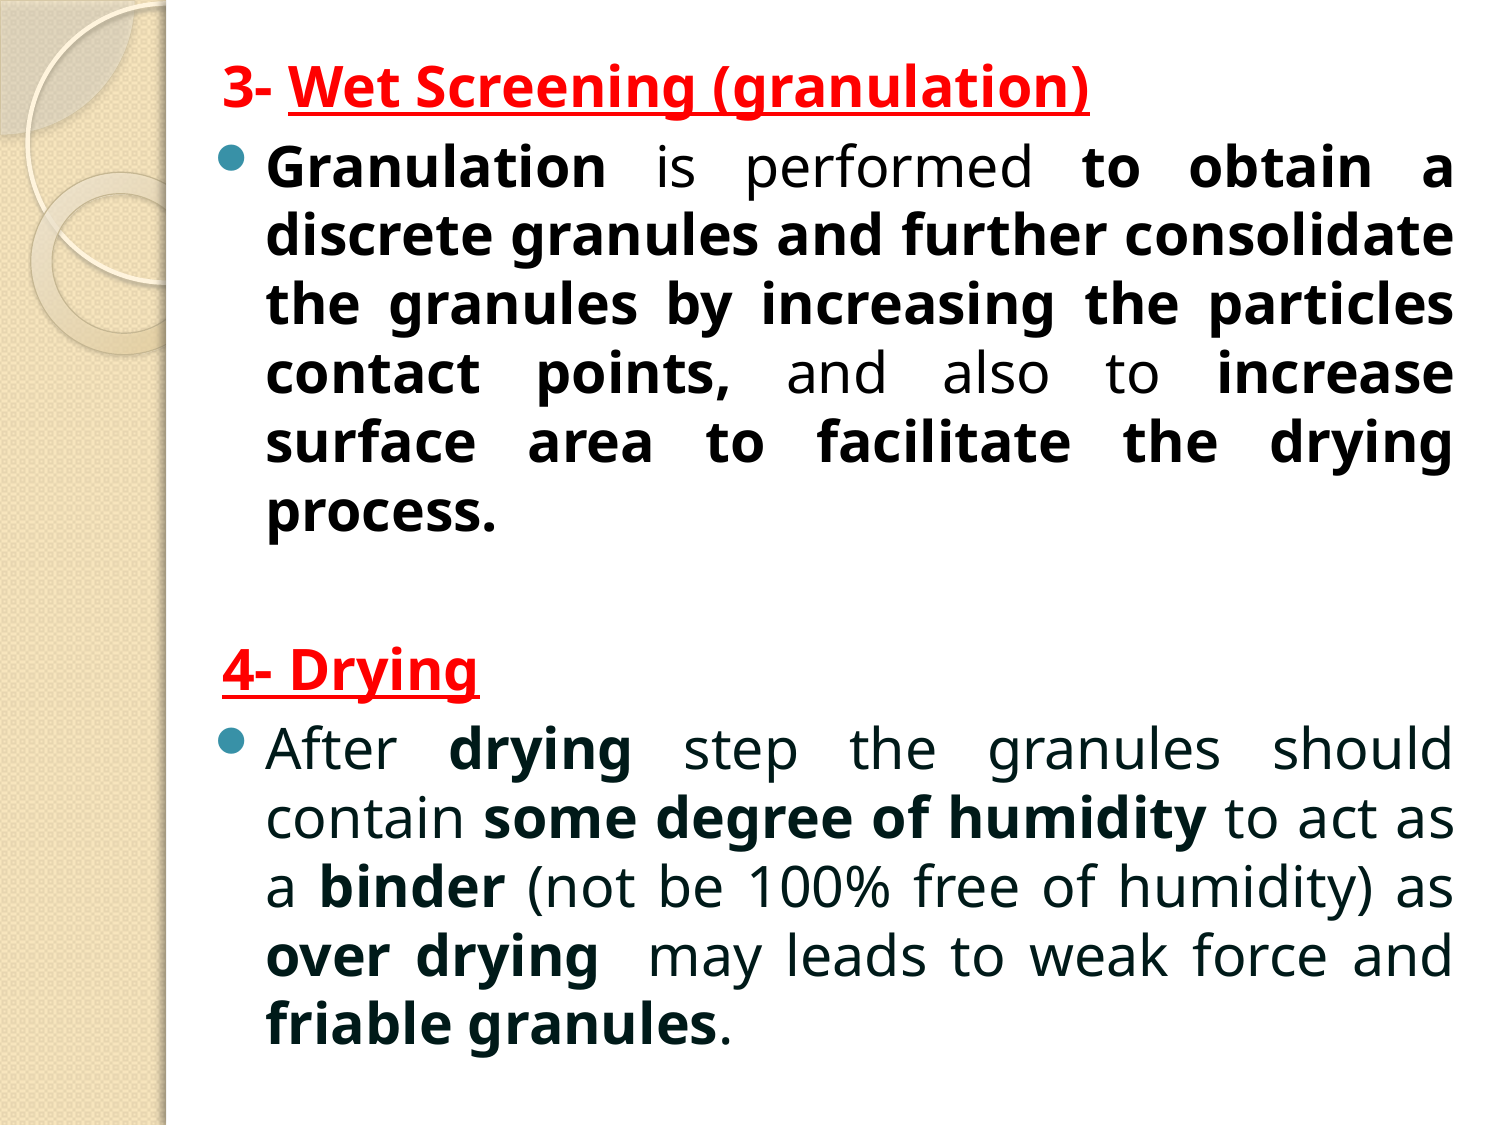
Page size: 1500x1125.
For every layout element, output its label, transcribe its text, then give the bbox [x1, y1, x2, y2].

list 3- Wet Screening (granulation) Granulation is performed to obtain a discrete granules and further consolidate the granules by increasing the particles contact points, and also to increase surface area to facilitate the drying process. 4- Drying After drying step the granules should contain some degree of humidity to act as a binder (not be 100% free of humidity) as over drying may leads to weak force and friable granules. [194, 42, 1471, 1071]
